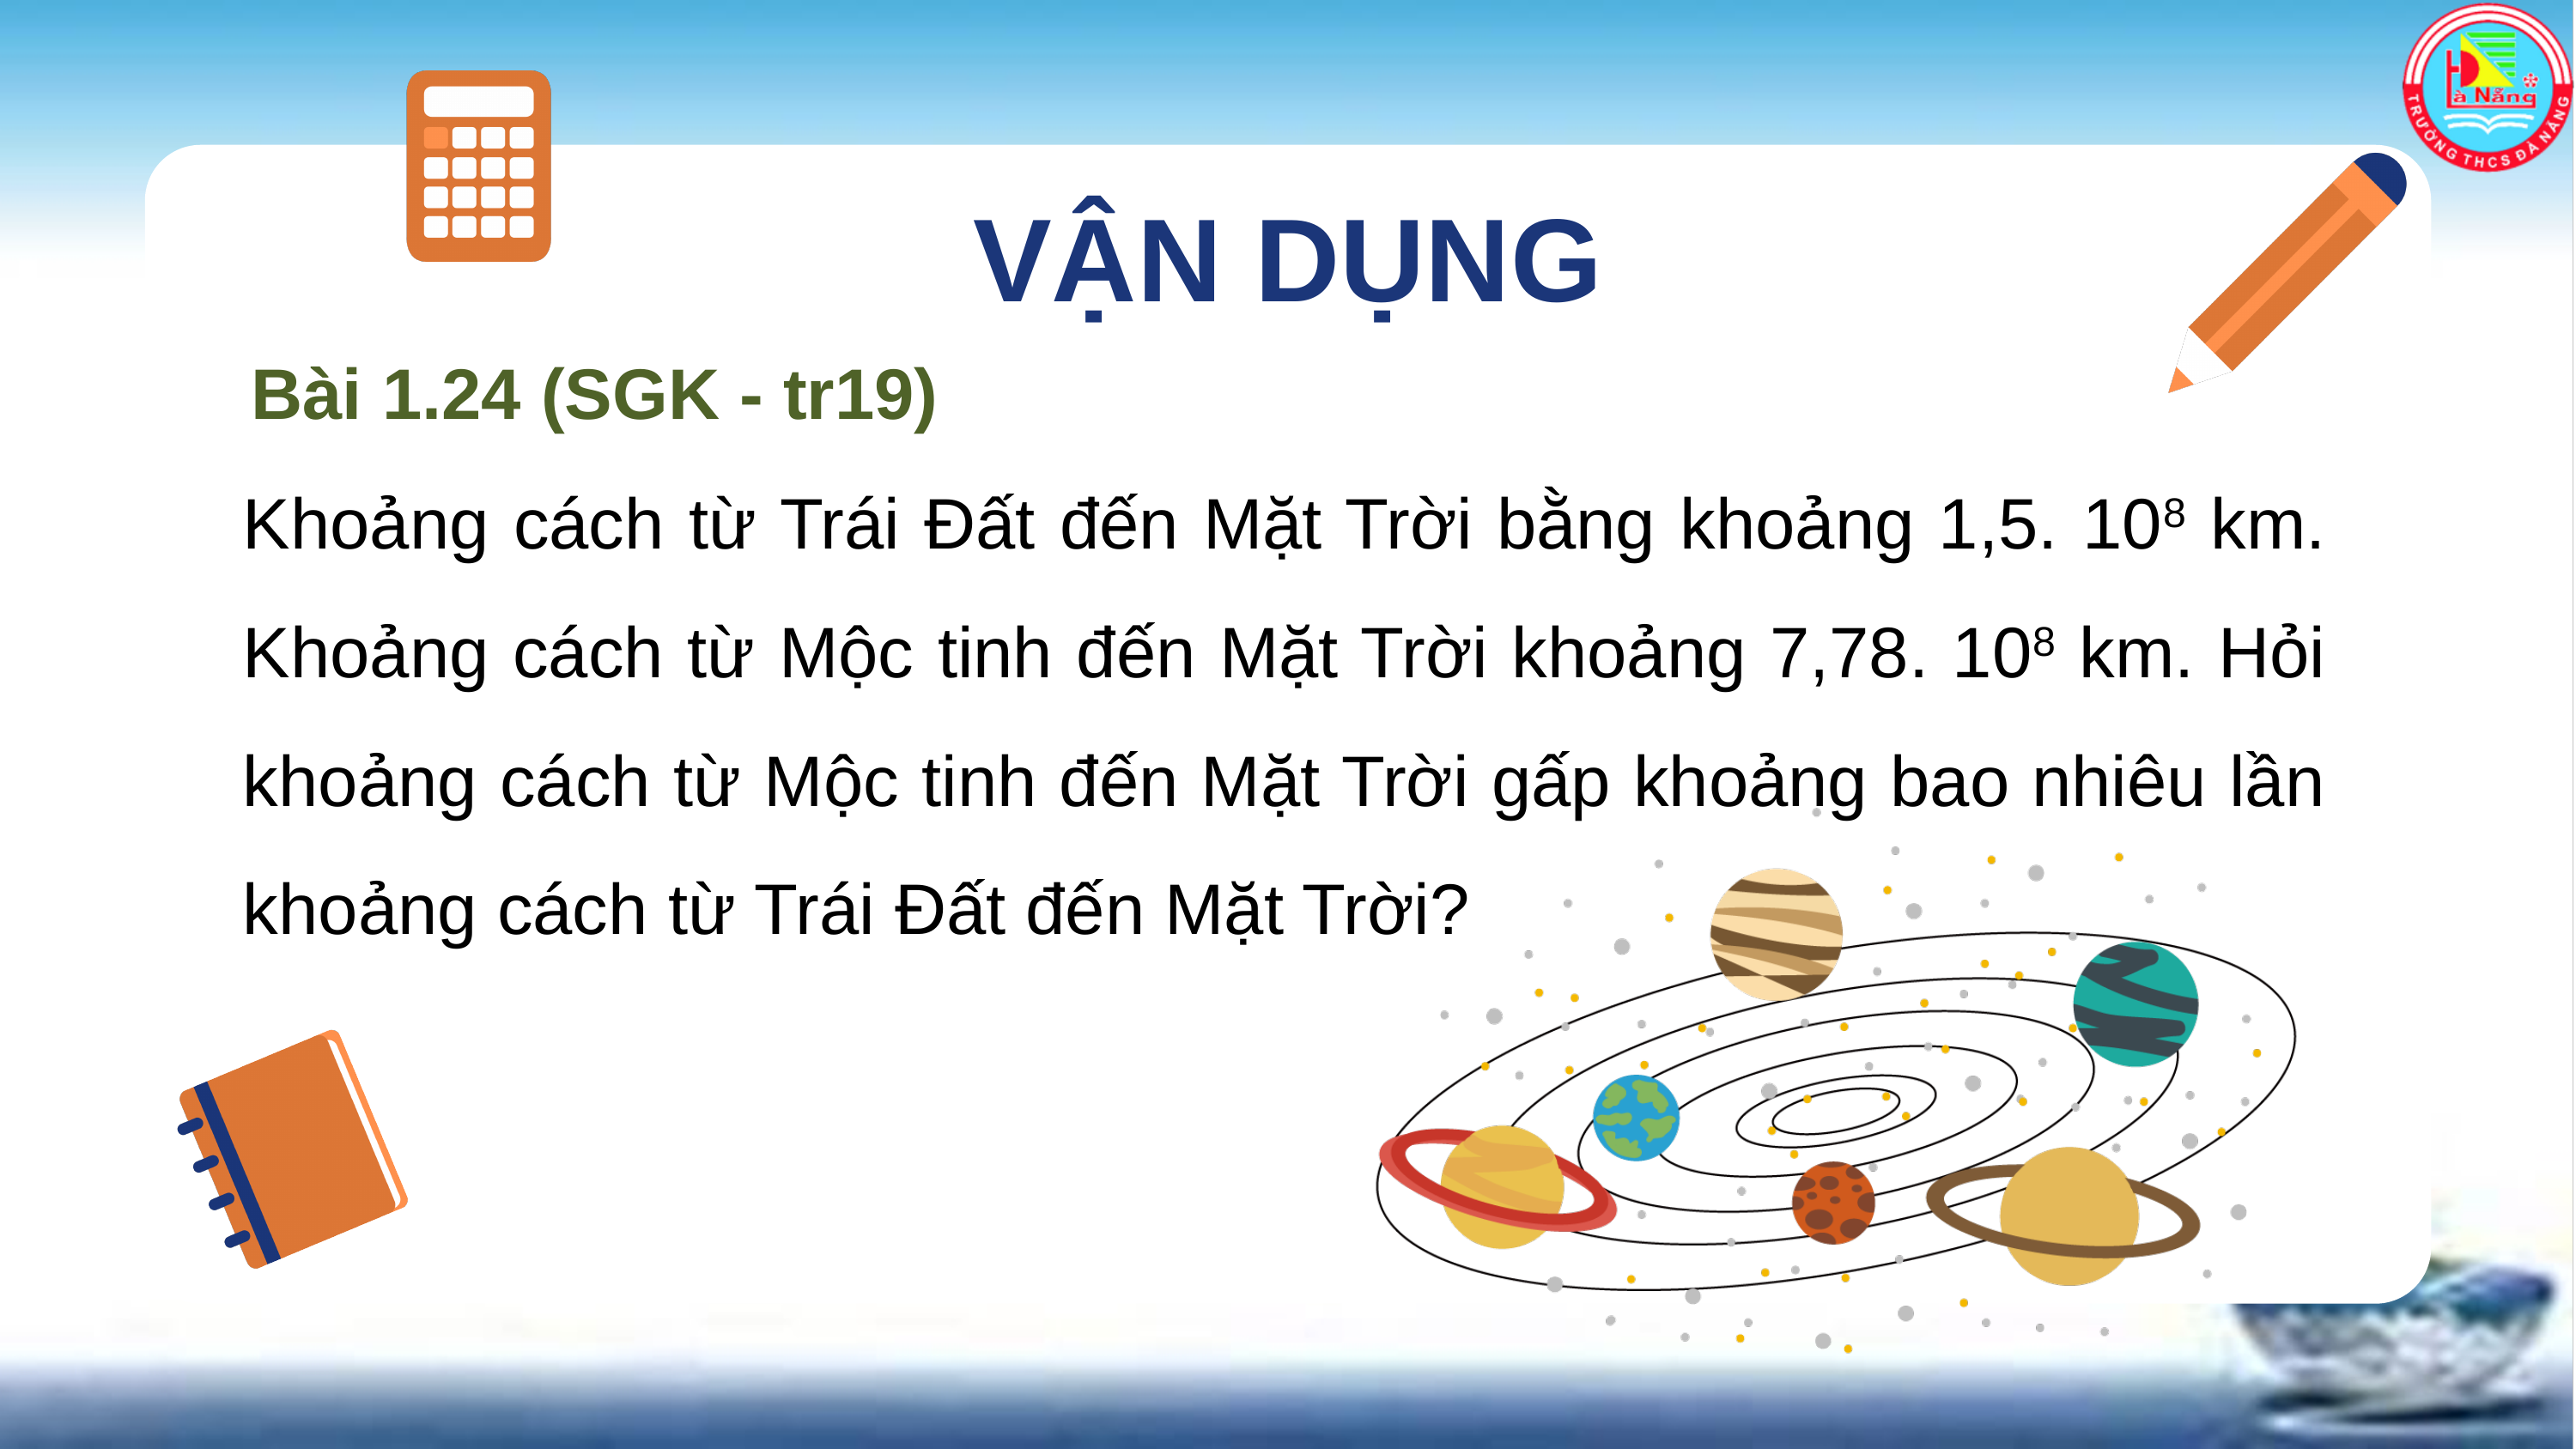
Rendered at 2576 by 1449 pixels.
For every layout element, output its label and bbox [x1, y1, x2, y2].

text_box [144, 144, 2432, 1304]
picture [0, 0, 2576, 1449]
